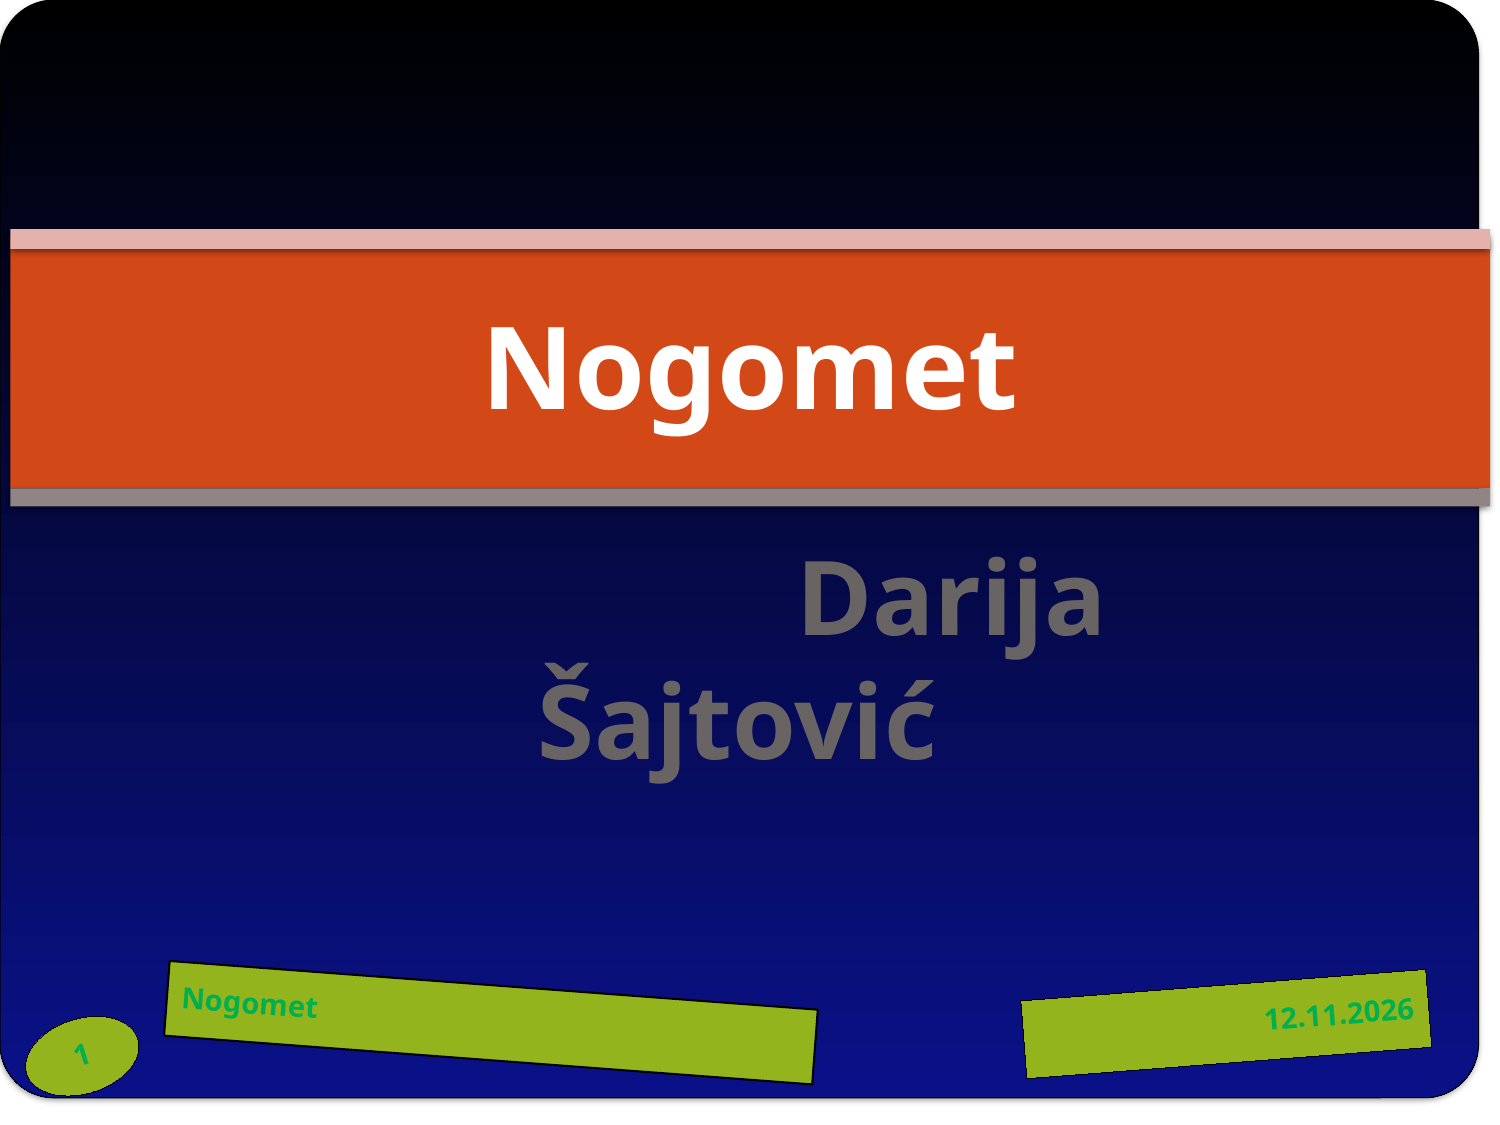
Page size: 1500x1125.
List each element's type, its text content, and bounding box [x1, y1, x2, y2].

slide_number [1020, 969, 1432, 1079]
footer Nogomet [163, 959, 819, 1086]
subtitle Darija Šajtović [212, 525, 1263, 788]
slide_number 1 [25, 1016, 139, 1097]
title Nogomet [75, 247, 1425, 489]
